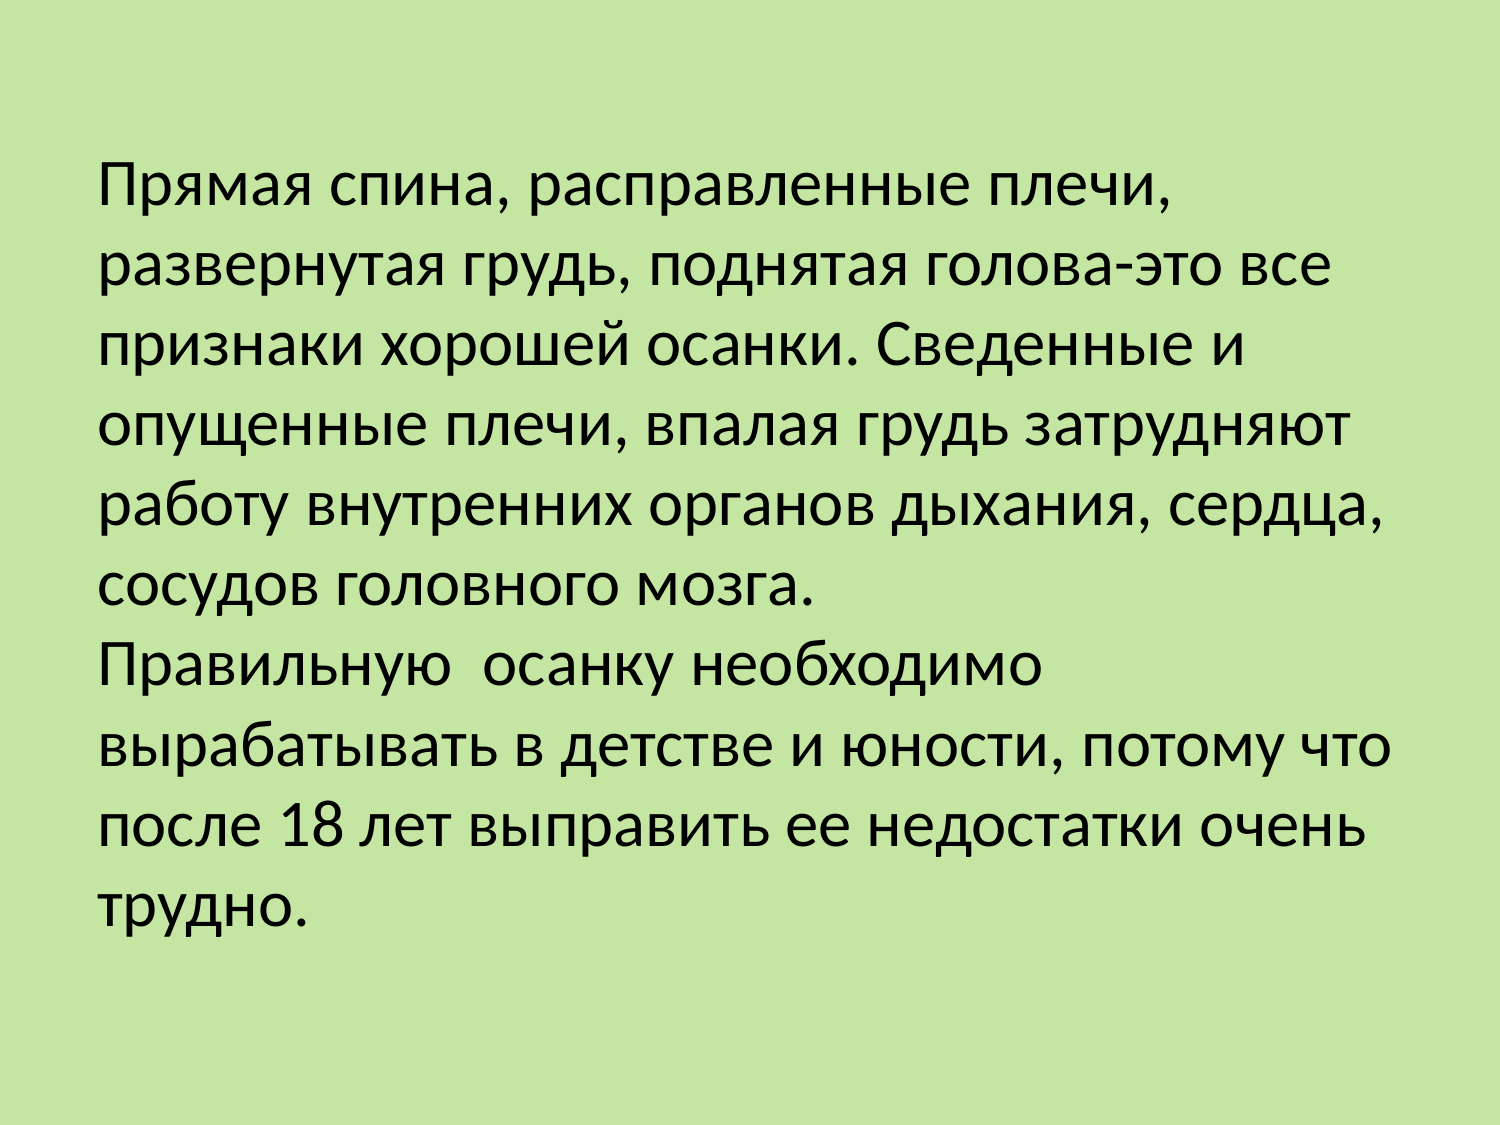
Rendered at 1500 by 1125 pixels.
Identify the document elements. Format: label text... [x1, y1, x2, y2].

title Прямая спина, расправленные плечи, развернутая грудь, поднятая голова-это все признаки хорошей осанки. Сведенные и опущенные плечи, впалая грудь затрудняют работу внутренних органов дыхания, сердца, сосудов головного мозга. Правильную осанку необходимо вырабатывать в детстве и юности, потому что после 18 лет выправить ее недостатки очень трудно. [82, 23, 1465, 1055]
